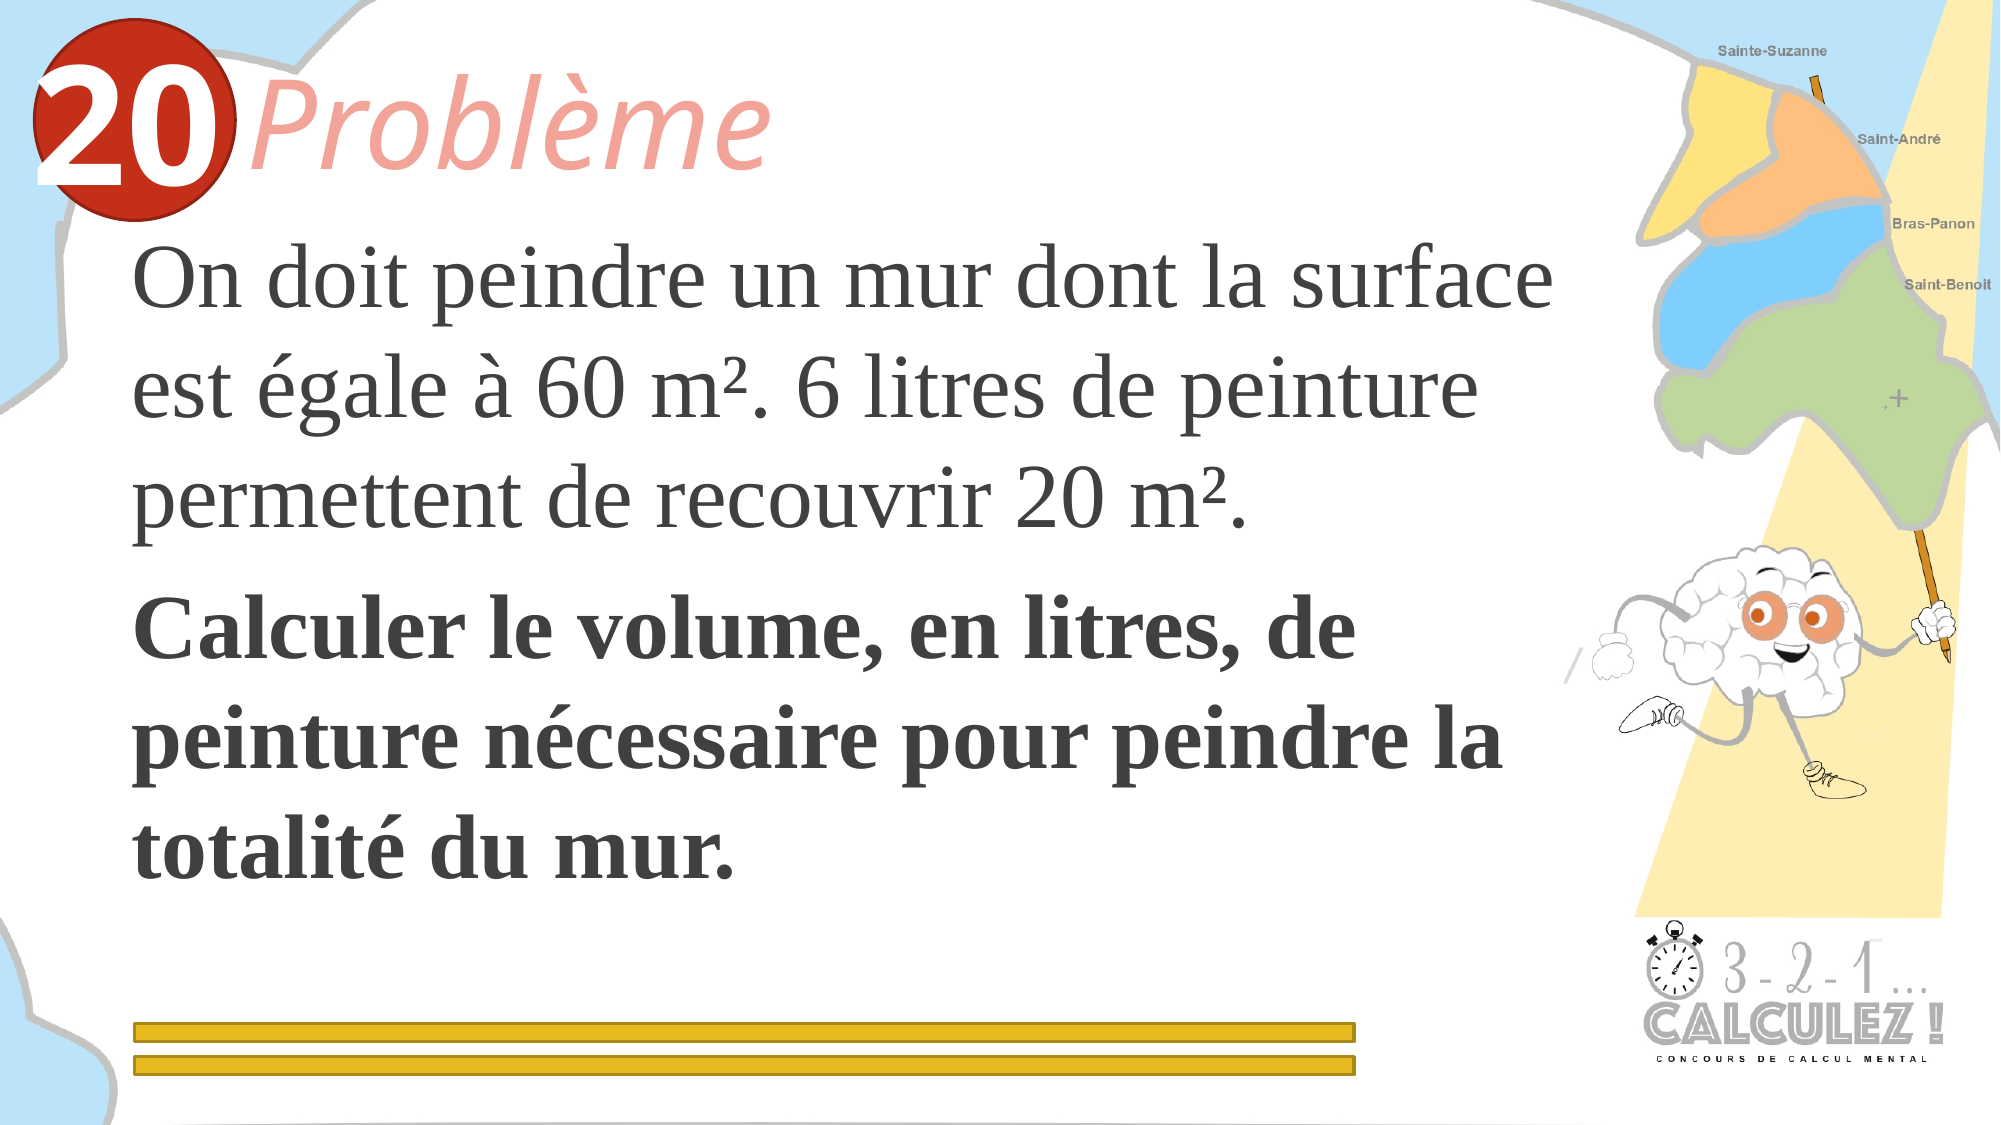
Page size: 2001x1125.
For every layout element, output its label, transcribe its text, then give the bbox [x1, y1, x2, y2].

list On doit peindre un mur dont la surface est égale à 60 m². 6 litres de peinture permettent de recouvrir 20 m². Calculer le volume, en litres, de peinture nécessaire pour peindre la totalité du mur. [60, 208, 1614, 954]
picture [0, 0, 2001, 1125]
text_box Problème [231, 36, 790, 202]
text_box [133, 1055, 1356, 1076]
text_box 20 [16, 11, 238, 227]
text_box [133, 1022, 1356, 1043]
